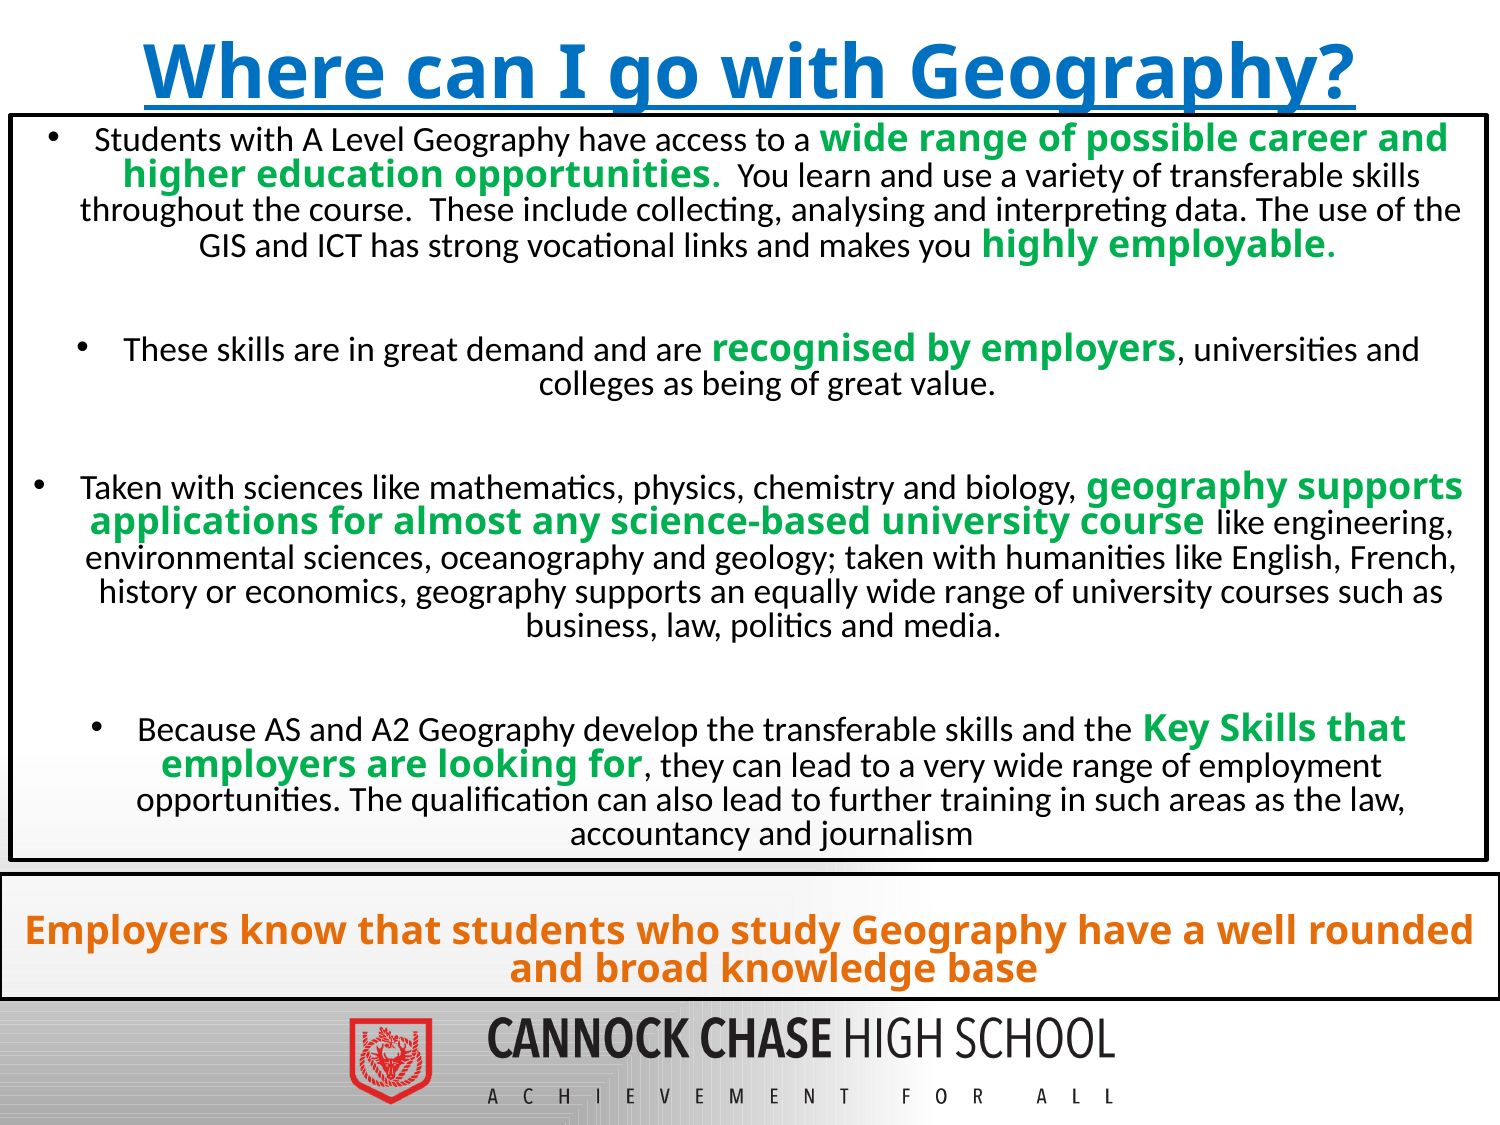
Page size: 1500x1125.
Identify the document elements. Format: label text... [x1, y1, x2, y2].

picture [316, 991, 1146, 1125]
list Employers know that students who study Geography have a well rounded and broad knowledge base [0, 872, 1500, 1001]
title Where can I go with Geography? [112, 0, 1388, 113]
text_box Students with A Level Geography have access to a wide range of possible career and higher education opportunities. You learn and use a variety of transferable skills throughout the course. These include collecting, analysing and interpreting data. The use of the GIS and ICT has strong vocational links and makes you highly employable. These skills are in great demand and are recognised by employers, universities and colleges as being of great value. Taken with sciences like mathematics, physics, chemistry and biology, geography supports applications for almost any science-based university course like engineering, environmental sciences, oceanography and geology; taken with humanities like English, French, history or economics, geography supports an equally wide range of university courses such as business, law, politics and media. Because AS and A2 Geography develop the transferable skills and the Key Skills that employers are looking for, they can lead to a very wide range of employment opportunities. The qualification can also lead to further training in such areas as the law, accountancy and journalism [8, 113, 1489, 862]
